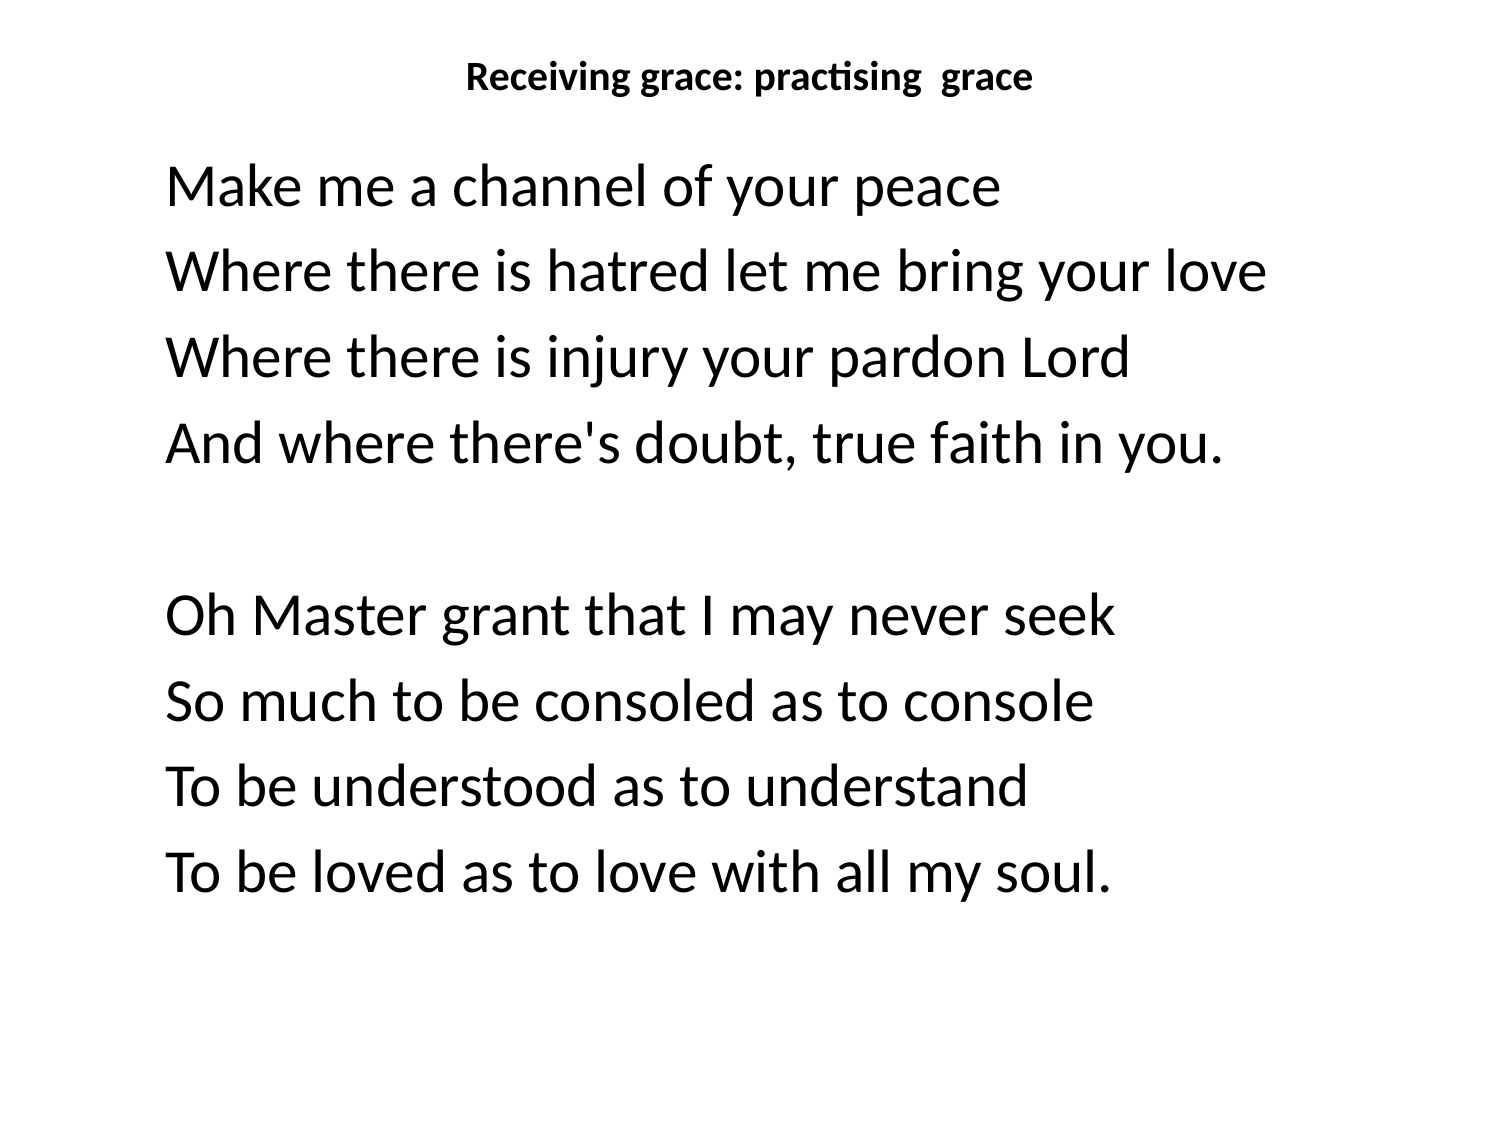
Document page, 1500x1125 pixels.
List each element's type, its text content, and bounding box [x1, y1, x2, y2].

list Make me a channel of your peace Where there is hatred let me bring your love Where there is injury your pardon Lord And where there's doubt, true faith in you. Oh Master grant that I may never seek So much to be consoled as to console To be understood as to understand To be loved as to love with all my soul. [149, 136, 1500, 1006]
title Receiving grace: practising grace [74, 44, 1426, 103]
